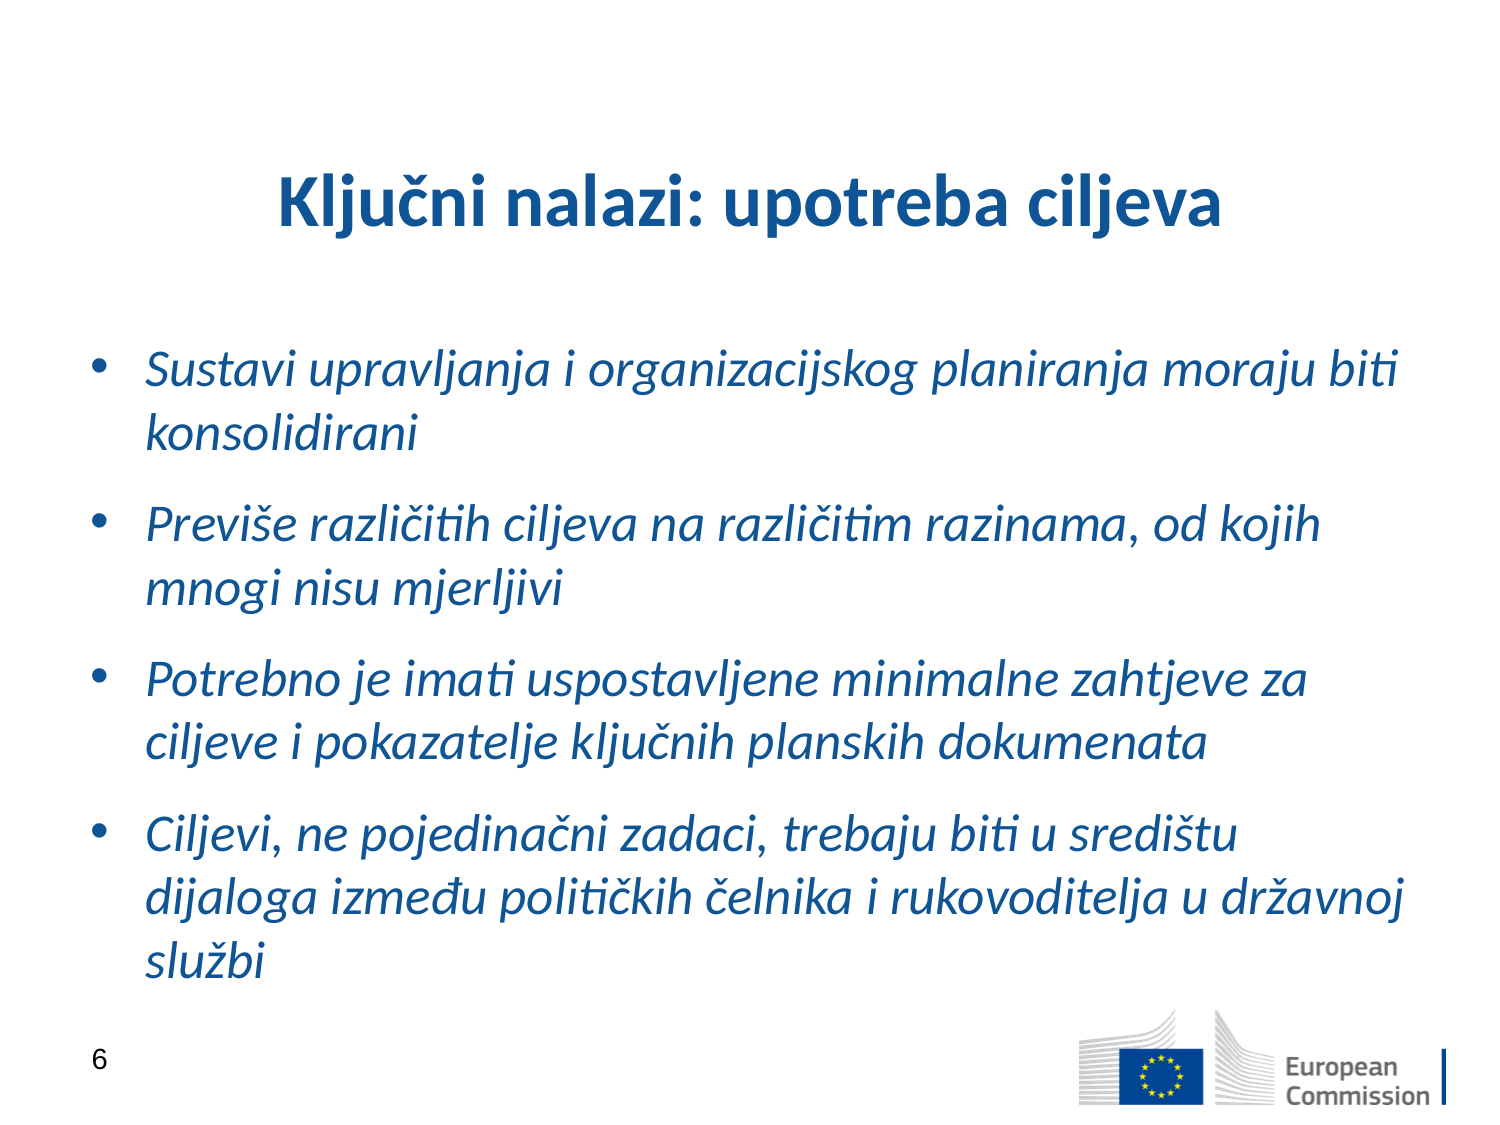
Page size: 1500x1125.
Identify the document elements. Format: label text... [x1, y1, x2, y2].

title Ključni nalazi: upotreba ciljeva [76, 113, 1428, 280]
list Sustavi upravljanja i organizacijskog planiranja moraju biti konsolidirani Previše različitih ciljeva na različitim razinama, od kojih mnogi nisu mjerljivi Potrebno je imati uspostavljene minimalne zahtjeve za ciljeve i pokazatelje ključnih planskih dokumenata Ciljevi, ne pojedinačni zadaci, trebaju biti u središtu dijaloga između političkih čelnika i rukovoditelja u državnoj službi [74, 326, 1426, 1000]
picture [1078, 1008, 1447, 1106]
slide_number 6 [76, 1032, 427, 1112]
